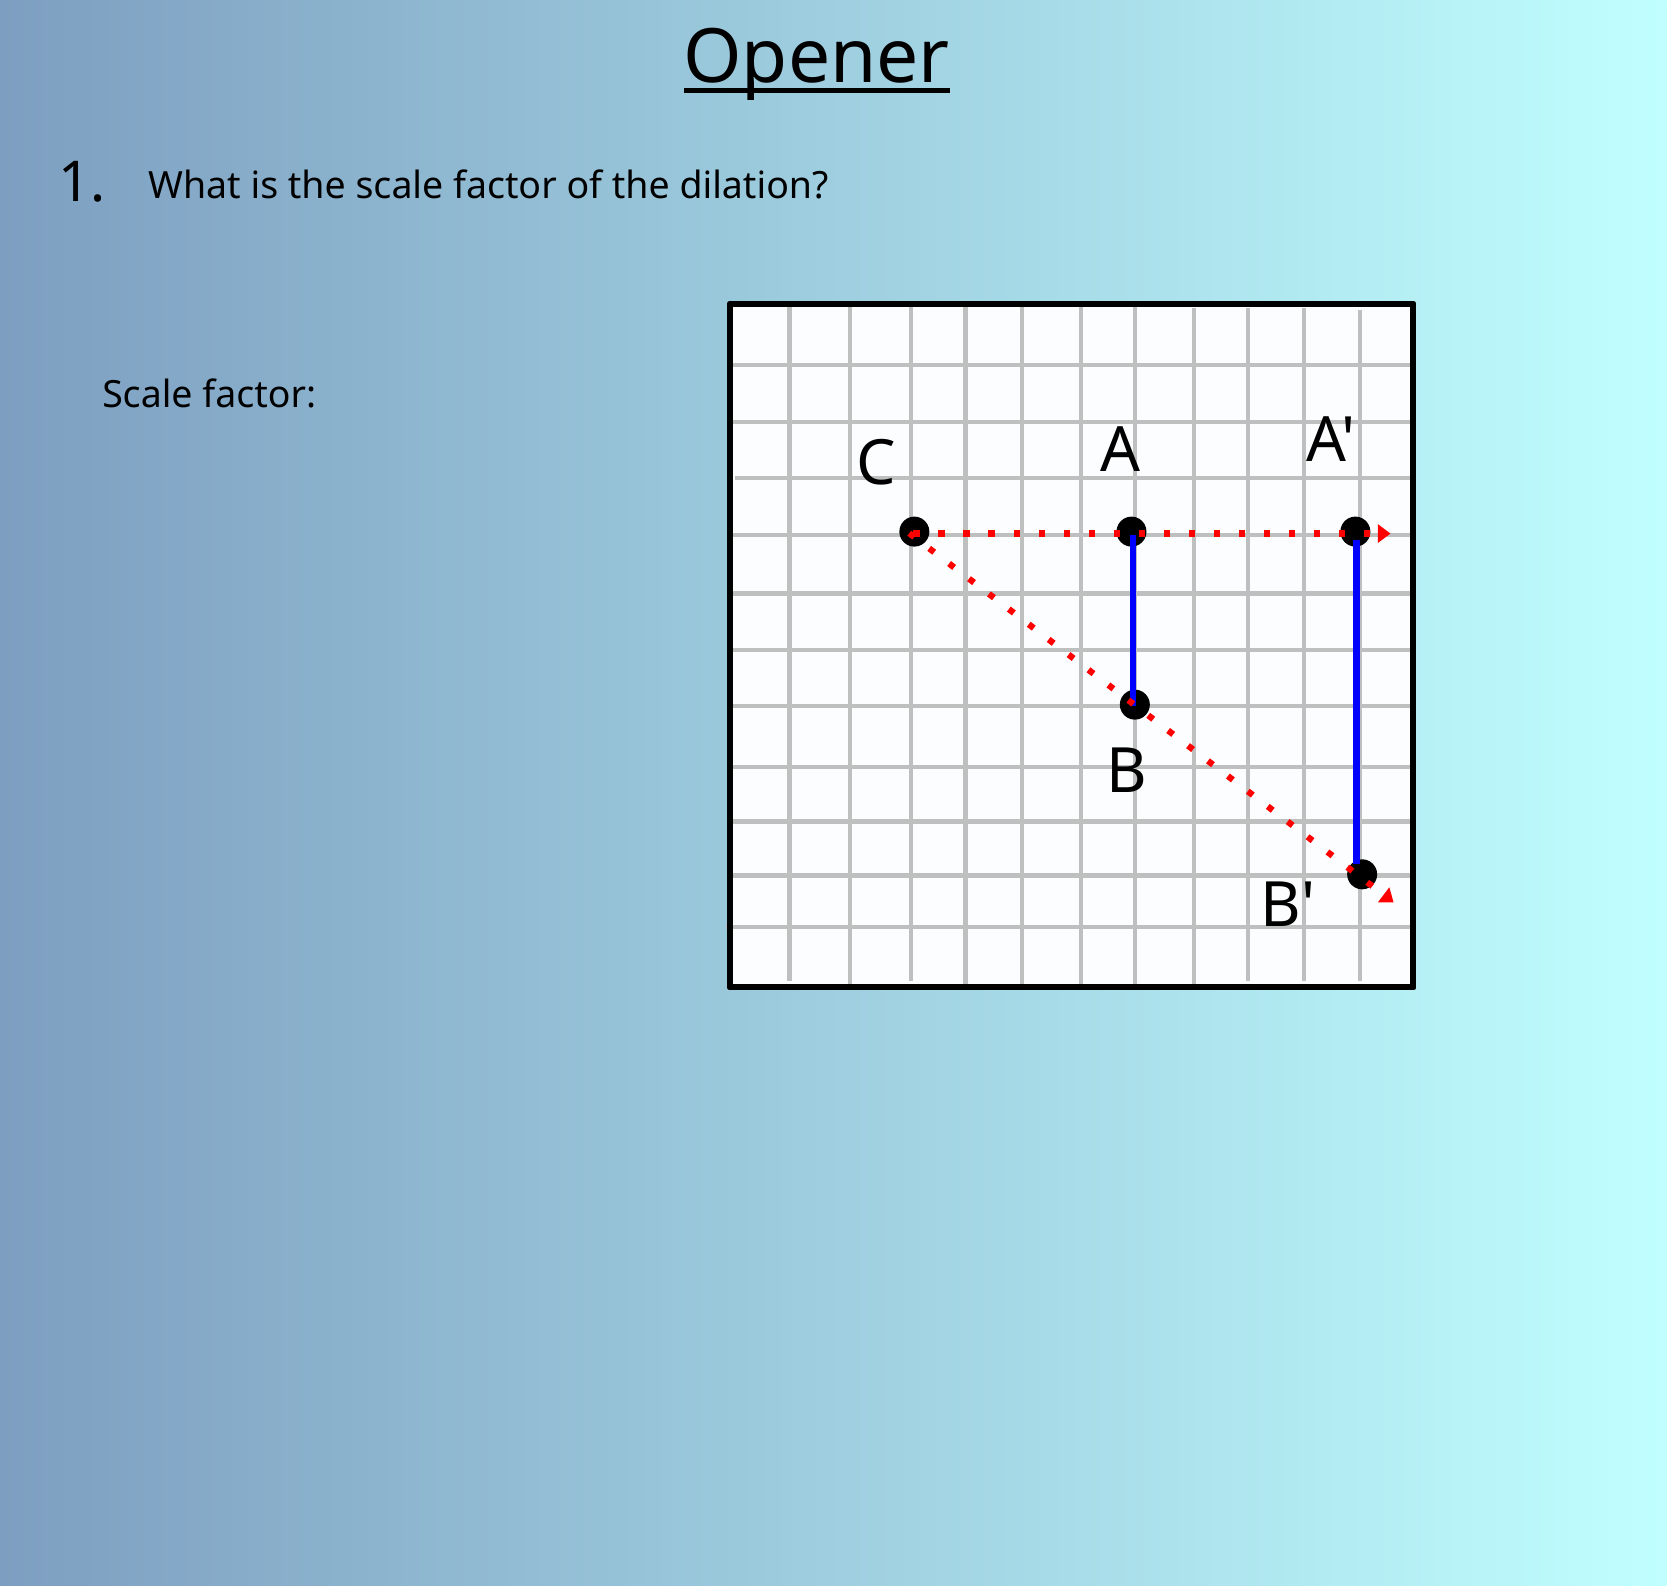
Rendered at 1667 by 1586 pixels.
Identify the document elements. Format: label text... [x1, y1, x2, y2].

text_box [725, 303, 1416, 989]
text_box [911, 534, 1394, 903]
text_box What is the scale factor of the dilation? [133, 154, 1250, 214]
text_box Opener [668, 0, 1094, 105]
text_box Scale factor: [87, 362, 396, 423]
text_box 1. [43, 137, 128, 220]
